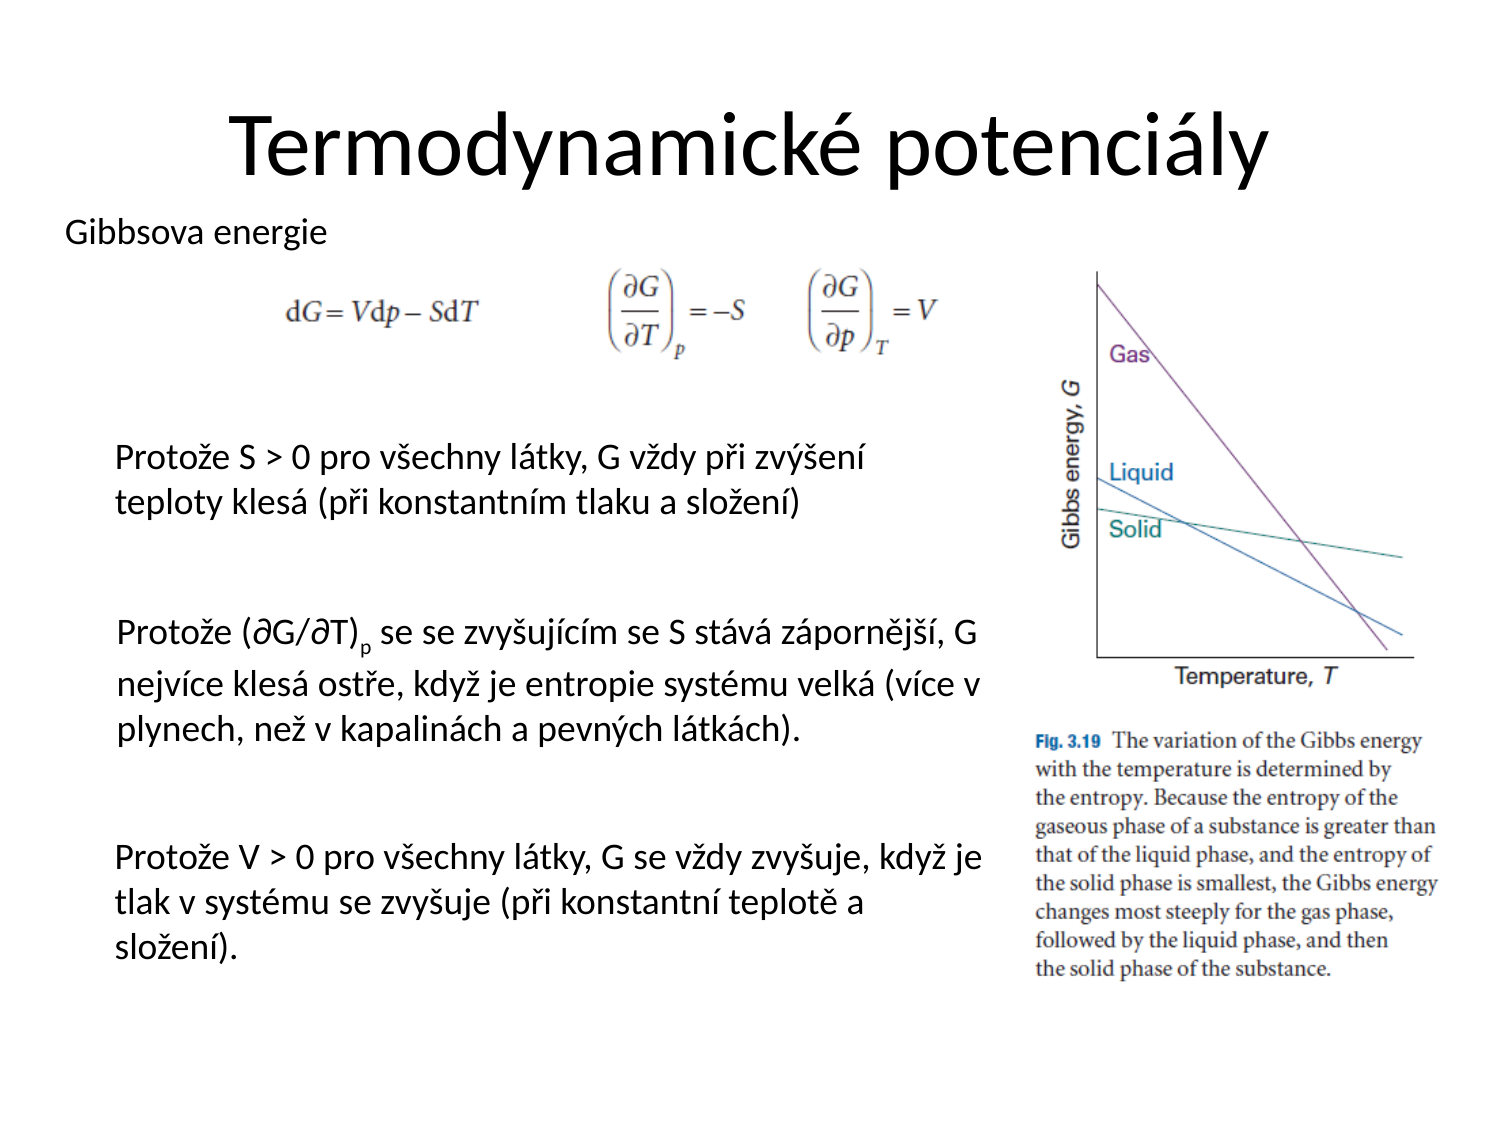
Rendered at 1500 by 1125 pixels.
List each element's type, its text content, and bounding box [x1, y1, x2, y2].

text_box Protože S > 0 pro všechny látky, G vždy při zvýšení teploty klesá (při konstantním tlaku a složení) [99, 424, 888, 530]
picture [274, 287, 496, 337]
picture [587, 254, 962, 369]
picture [1011, 262, 1471, 1010]
text_box Protože (∂G/∂T)p se se zvyšujícím se S stává zápornější, G nejvíce klesá ostře, když je entropie systému velká (více v plynech, než v kapalinách a pevných látkách). [101, 599, 1006, 756]
text_box Gibbsova energie [50, 199, 463, 260]
title Termodynamické potenciály [75, 45, 1425, 233]
text_box Protože V > 0 pro všechny látky, G se vždy zvyšuje, když je tlak v systému se zvyšuje (při konstantní teplotě a složení). [99, 824, 1000, 975]
